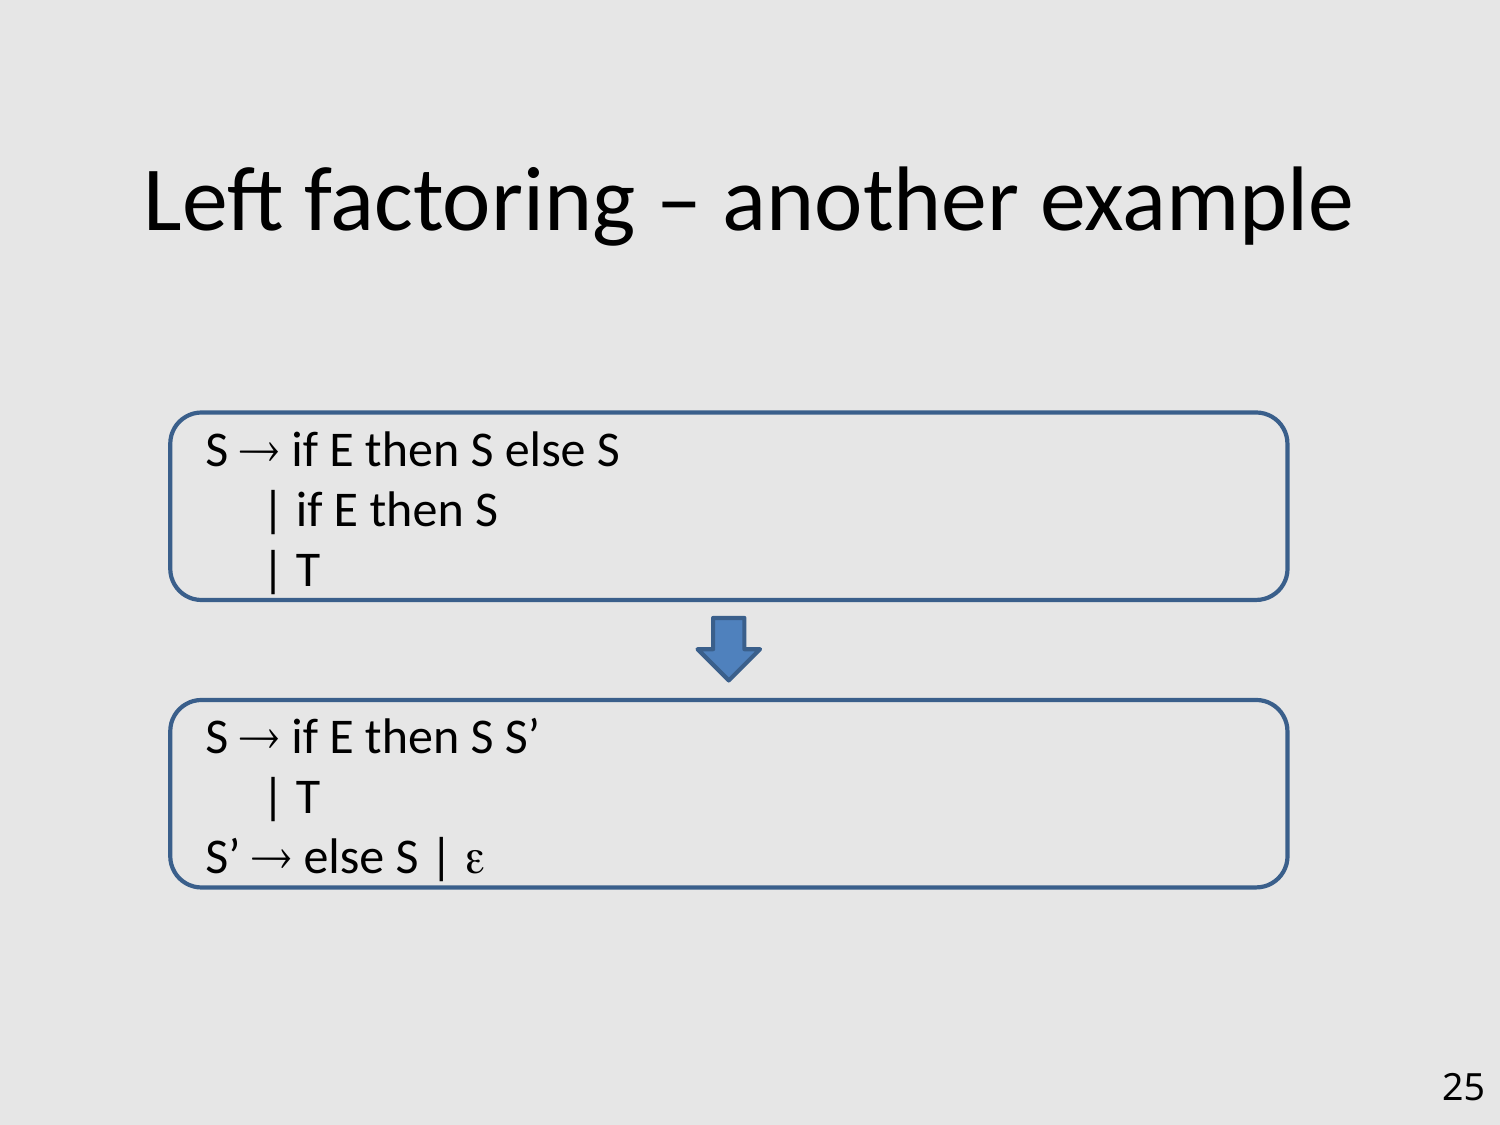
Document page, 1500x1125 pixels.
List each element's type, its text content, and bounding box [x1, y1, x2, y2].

text_box S  if E then S else S | if E then S | T [168, 410, 1290, 603]
title Left factoring – another example [112, 99, 1388, 288]
slide_number 25 [1187, 1055, 1500, 1102]
text_box [695, 615, 762, 683]
text_box S  if E then S S’ | T S’  else S |  [168, 697, 1290, 890]
